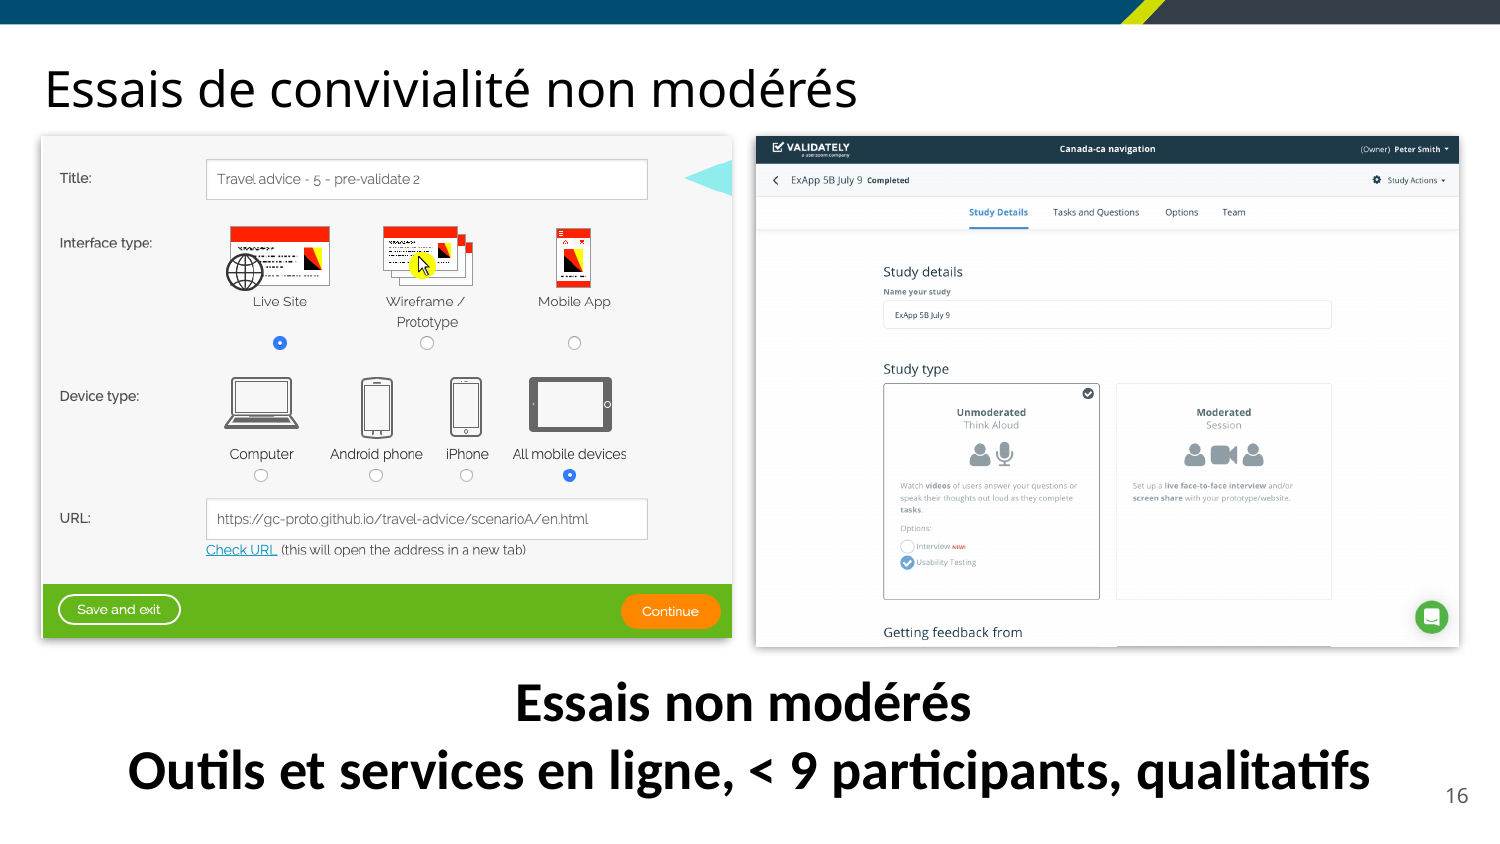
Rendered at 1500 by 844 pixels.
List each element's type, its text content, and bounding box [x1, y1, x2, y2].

picture [41, 136, 732, 639]
title Essais de convivialité non modérés [29, 42, 1427, 137]
picture [755, 136, 1459, 647]
text_box Essais non modérés Outils et services en ligne, < 9 participants, qualitatifs [0, 654, 1500, 839]
